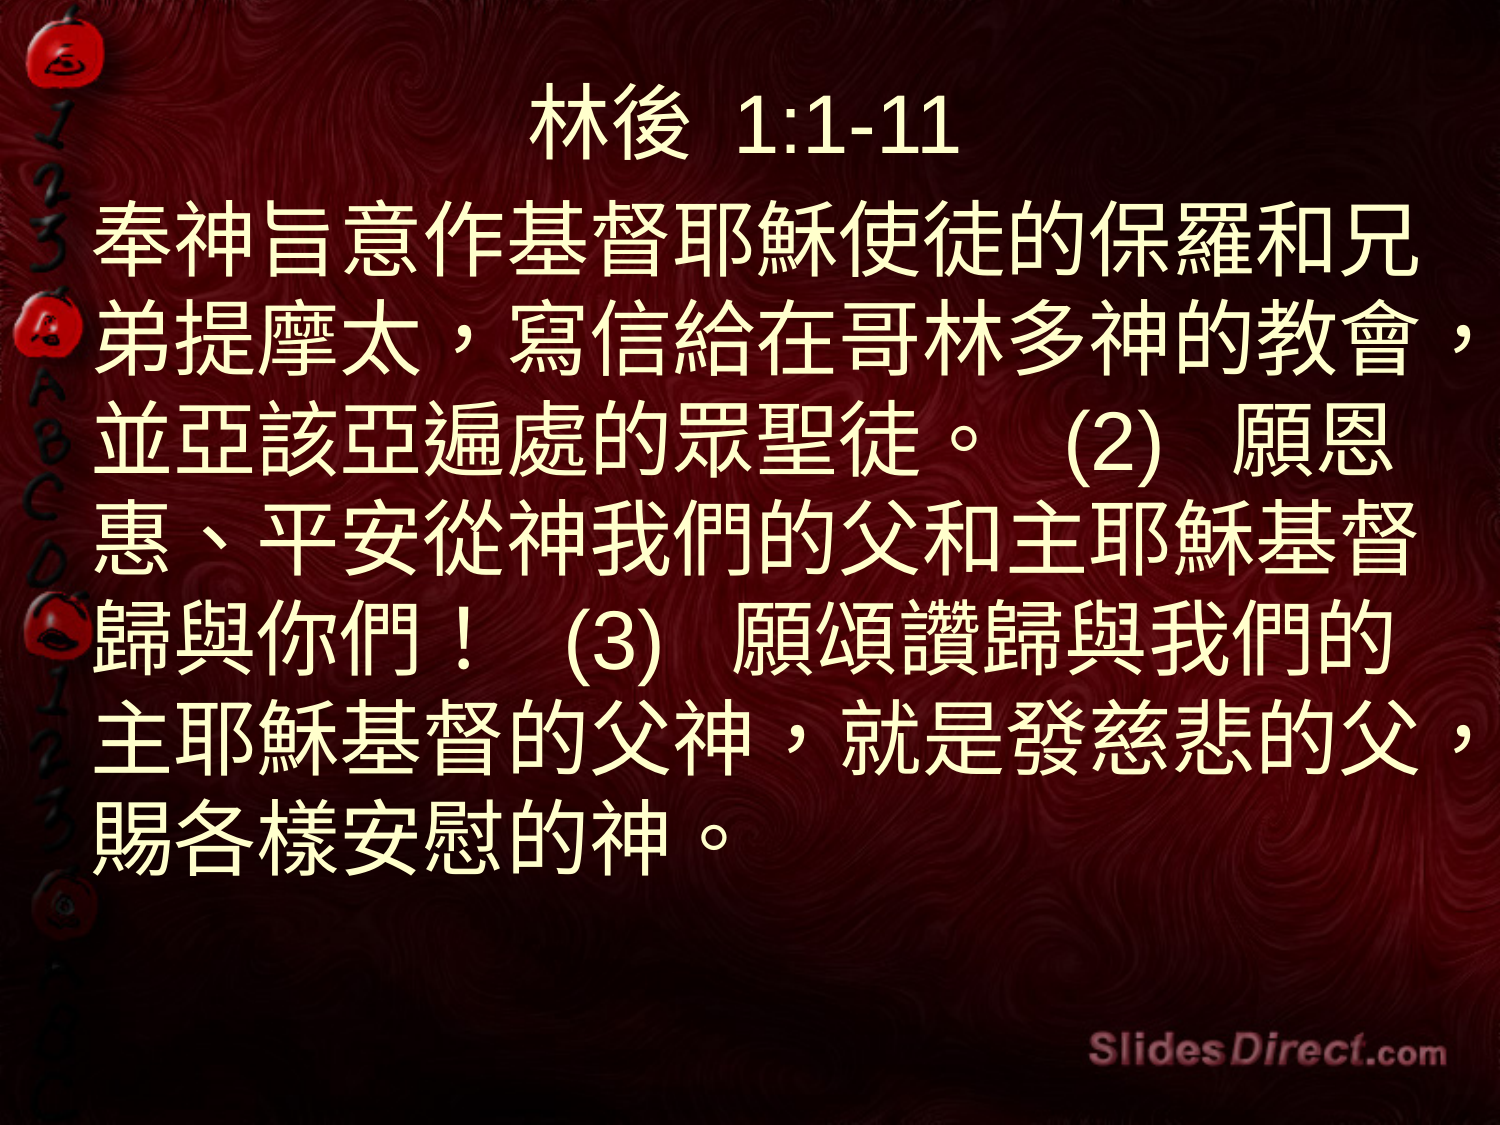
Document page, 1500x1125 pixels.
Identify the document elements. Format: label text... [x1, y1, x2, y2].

subtitle 林後 1:1-11 奉神旨意作基督耶穌使徒的保羅和兄弟提摩太，寫信給在哥林多神的教會，並亞該亞遍處的眾聖徒。 (2) 願恩惠、平安從神我們的父和主耶穌基督歸與你們！ (3) 願頌讚歸與我們的主耶穌基督的父神，就是發慈悲的父，賜各樣安慰的神。 [74, 62, 1463, 1088]
picture [0, 0, 1500, 1125]
